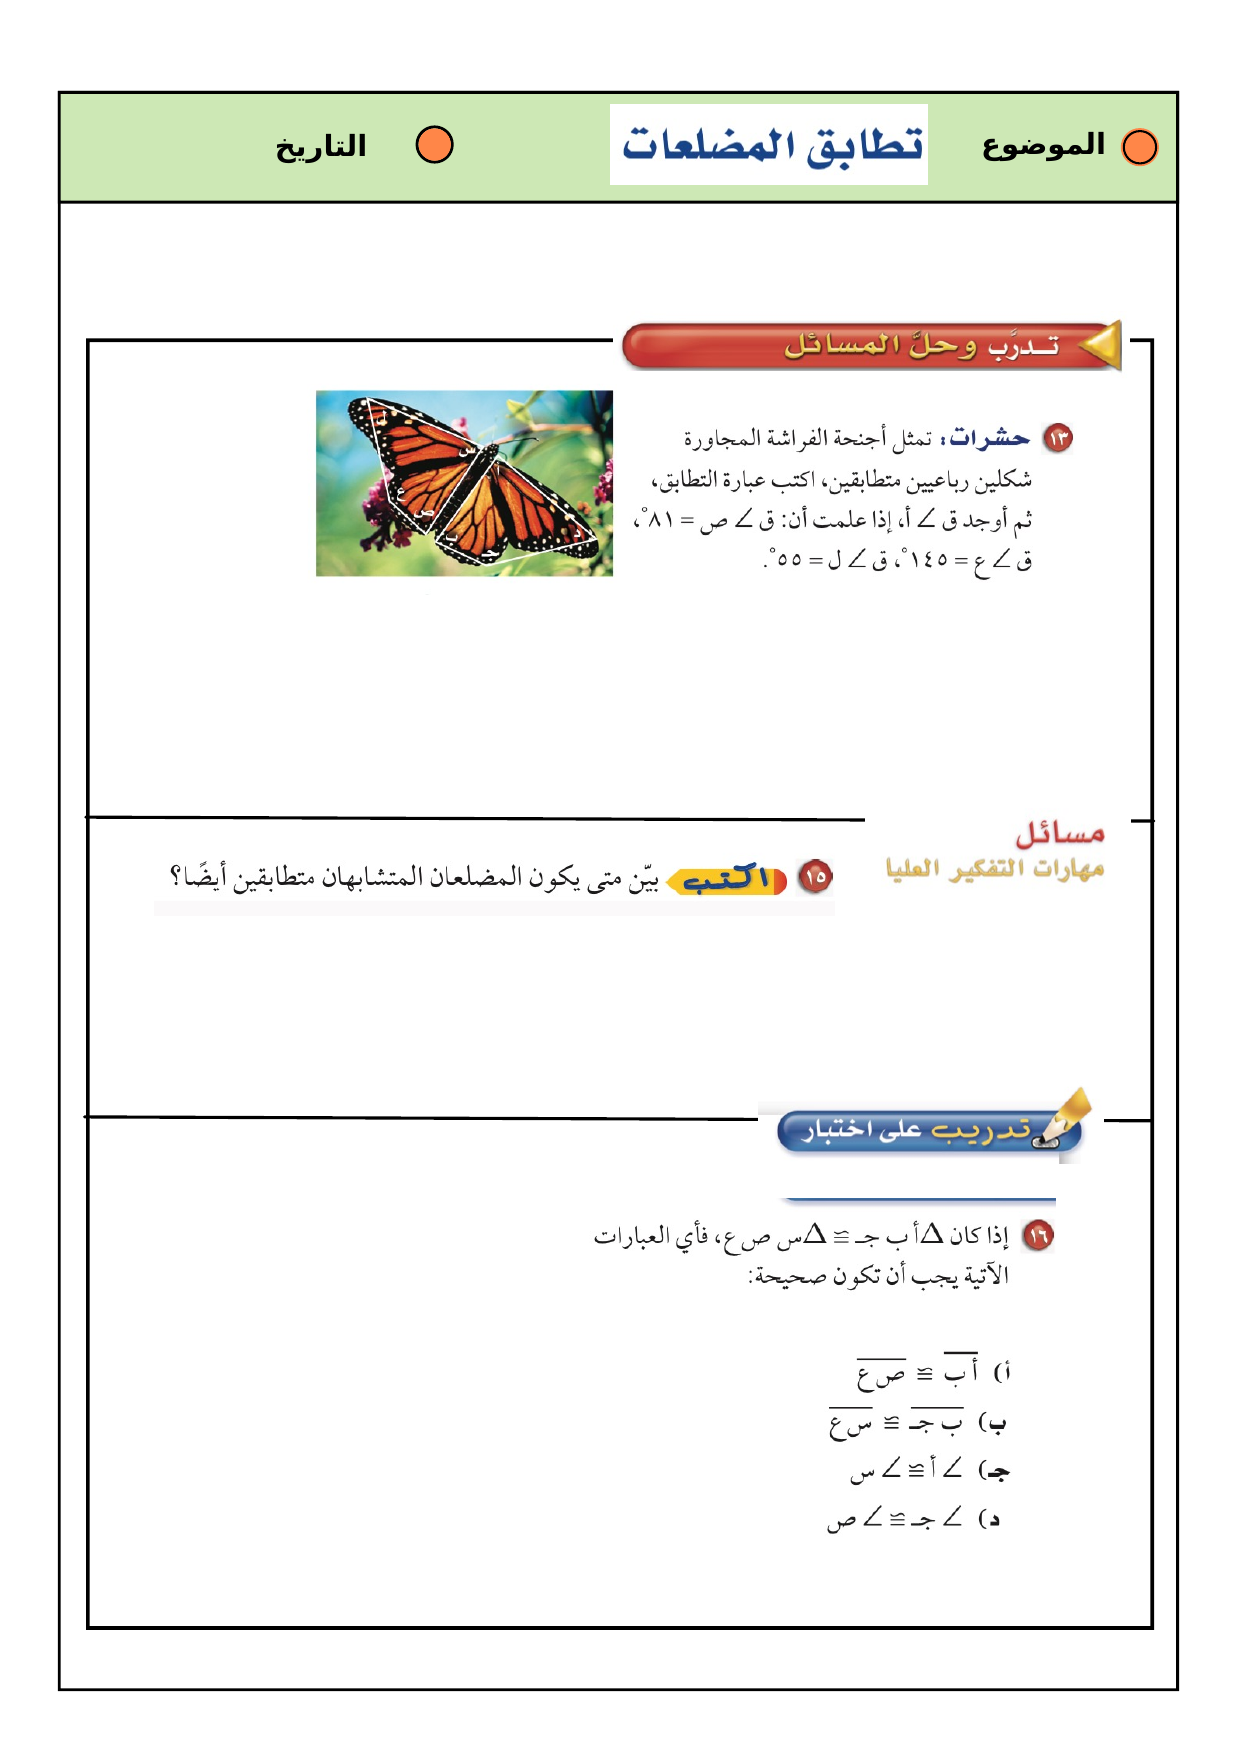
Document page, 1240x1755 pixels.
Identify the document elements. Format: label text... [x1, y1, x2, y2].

picture [758, 1074, 1104, 1164]
text_box الموضوع [981, 130, 1107, 161]
picture [610, 104, 929, 185]
picture [589, 1198, 1056, 1573]
text_box التاريخ [274, 133, 368, 163]
text_box [1123, 131, 1157, 164]
text_box [418, 128, 451, 161]
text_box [85, 338, 1155, 1631]
text_box [61, 94, 1176, 200]
text_box [57, 204, 1180, 1692]
text_box [1120, 128, 1159, 167]
text_box [415, 125, 454, 164]
picture [865, 808, 1131, 901]
picture [294, 311, 1131, 595]
picture [154, 838, 836, 916]
text_box [57, 90, 1180, 204]
